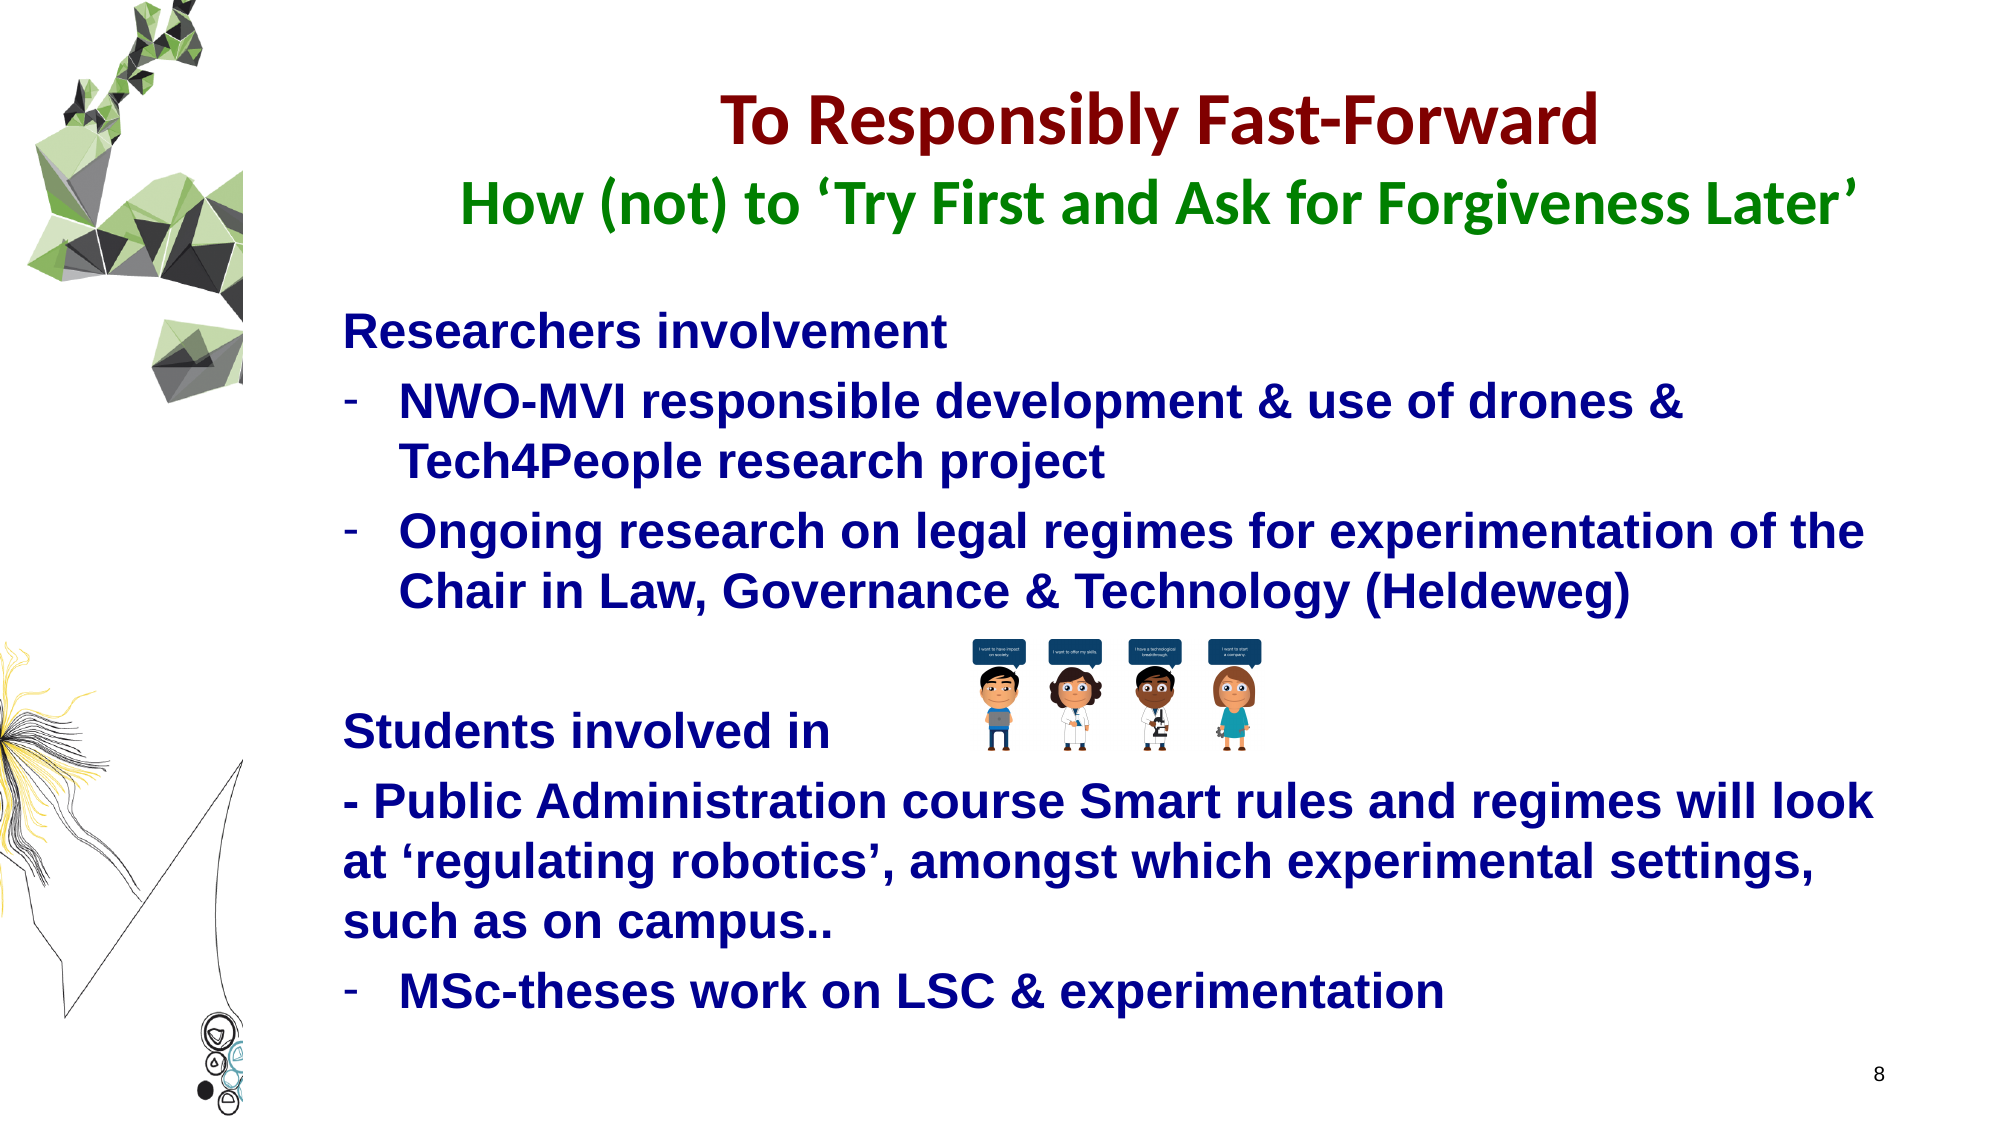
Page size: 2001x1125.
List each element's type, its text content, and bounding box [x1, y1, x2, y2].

title To Responsibly Fast-Forward How (not) to ‘Try First and Ask for Forgiveness Later’ [339, 59, 1968, 248]
picture [0, 0, 243, 1125]
picture [969, 639, 1265, 751]
list Researchers involvement NWO-MVI responsible development & use of drones & Tech4People research project Ongoing research on legal regimes for experimentation of the Chair in Law, Governance & Technology (Heldeweg) Students involved in - Public Administration course Smart rules and regimes will look at ‘regulating robotics’, amongst which experimental settings, such as on campus.. MSc-theses work on LSC & experimentation [327, 290, 1947, 1106]
